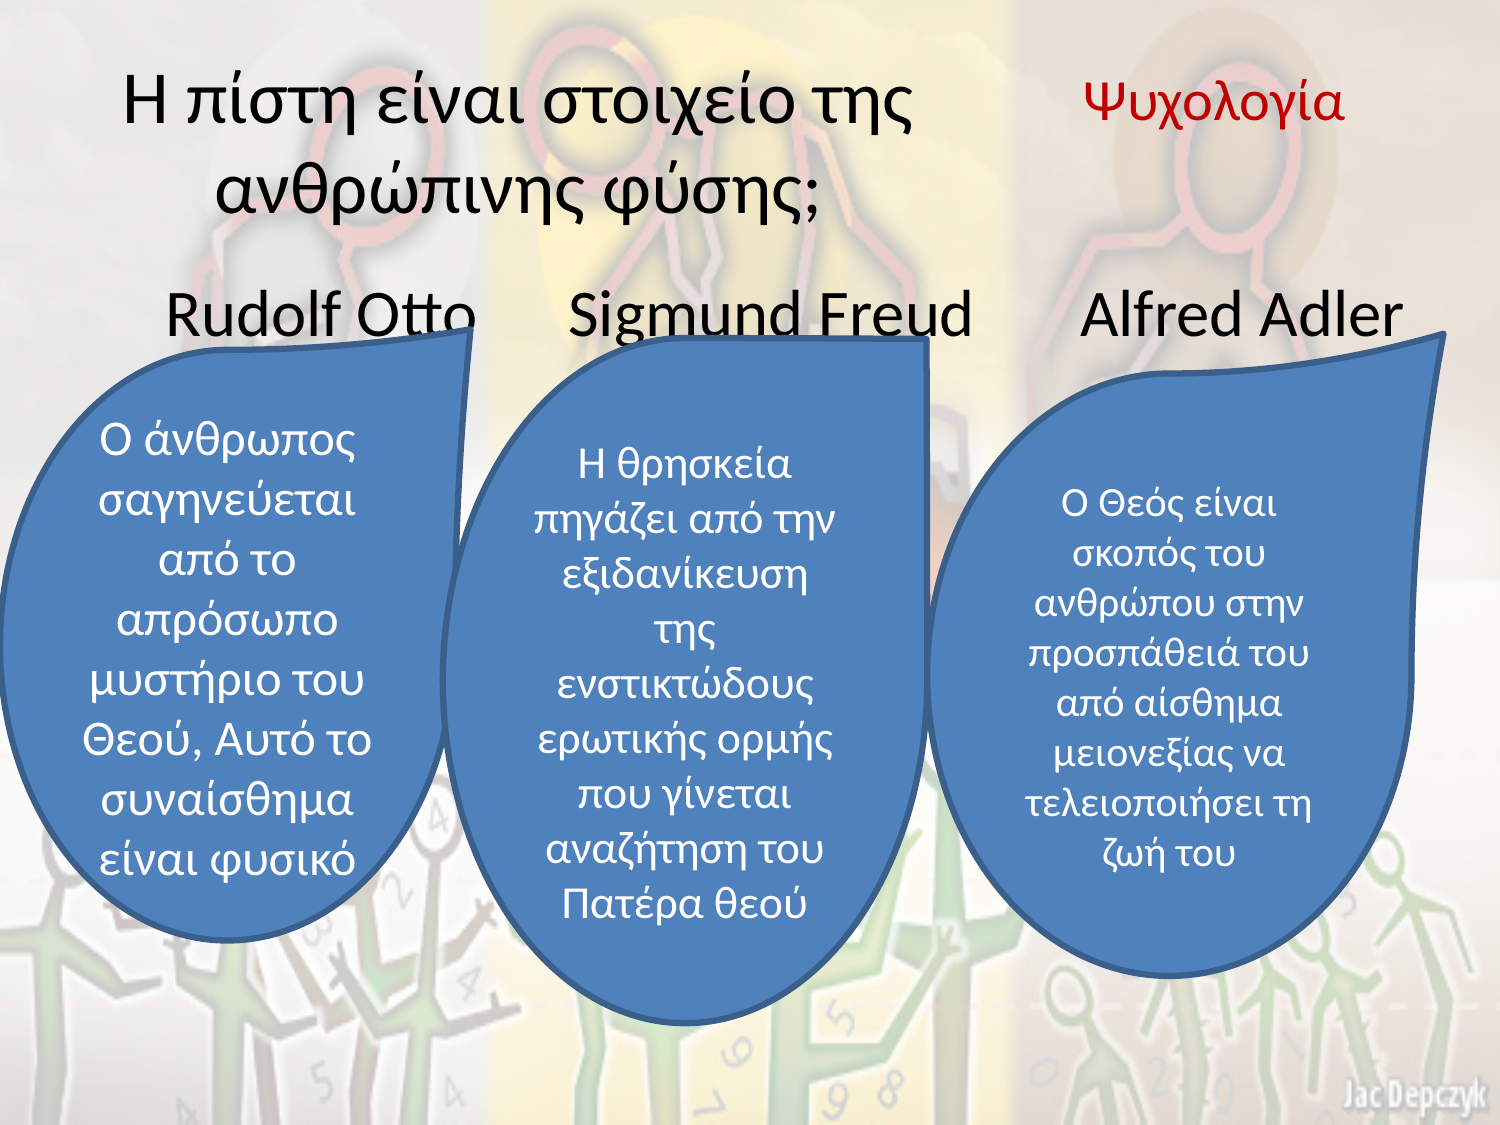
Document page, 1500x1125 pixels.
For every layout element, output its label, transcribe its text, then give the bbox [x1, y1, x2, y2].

list Rudolf Otto Sigmund Freud Alfred Adler [75, 262, 1471, 1005]
text_box Ψυχολογία [1068, 54, 1412, 140]
title Η πίστη είναι στοιχείο της ανθρώπινης φύσης; [75, 45, 963, 233]
text_box Ο άνθρωπος σαγηνεύεται από το απρόσωπο μυστήριο του Θεού, Αυτό το συναίσθημα είναι φυσικό [0, 326, 474, 944]
text_box Ο Θεός είναι σκοπός του ανθρώπου στην προσπάθειά του από αίσθημα μειονεξίας να τελειοποιήσει τη ζωή του [924, 330, 1447, 980]
text_box Η θρησκεία πηγάζει από την εξιδανίκευση της ενστικτώδους ερωτικής ορμής που γίνεται αναζήτηση του Πατέρα θεού [439, 334, 931, 1027]
